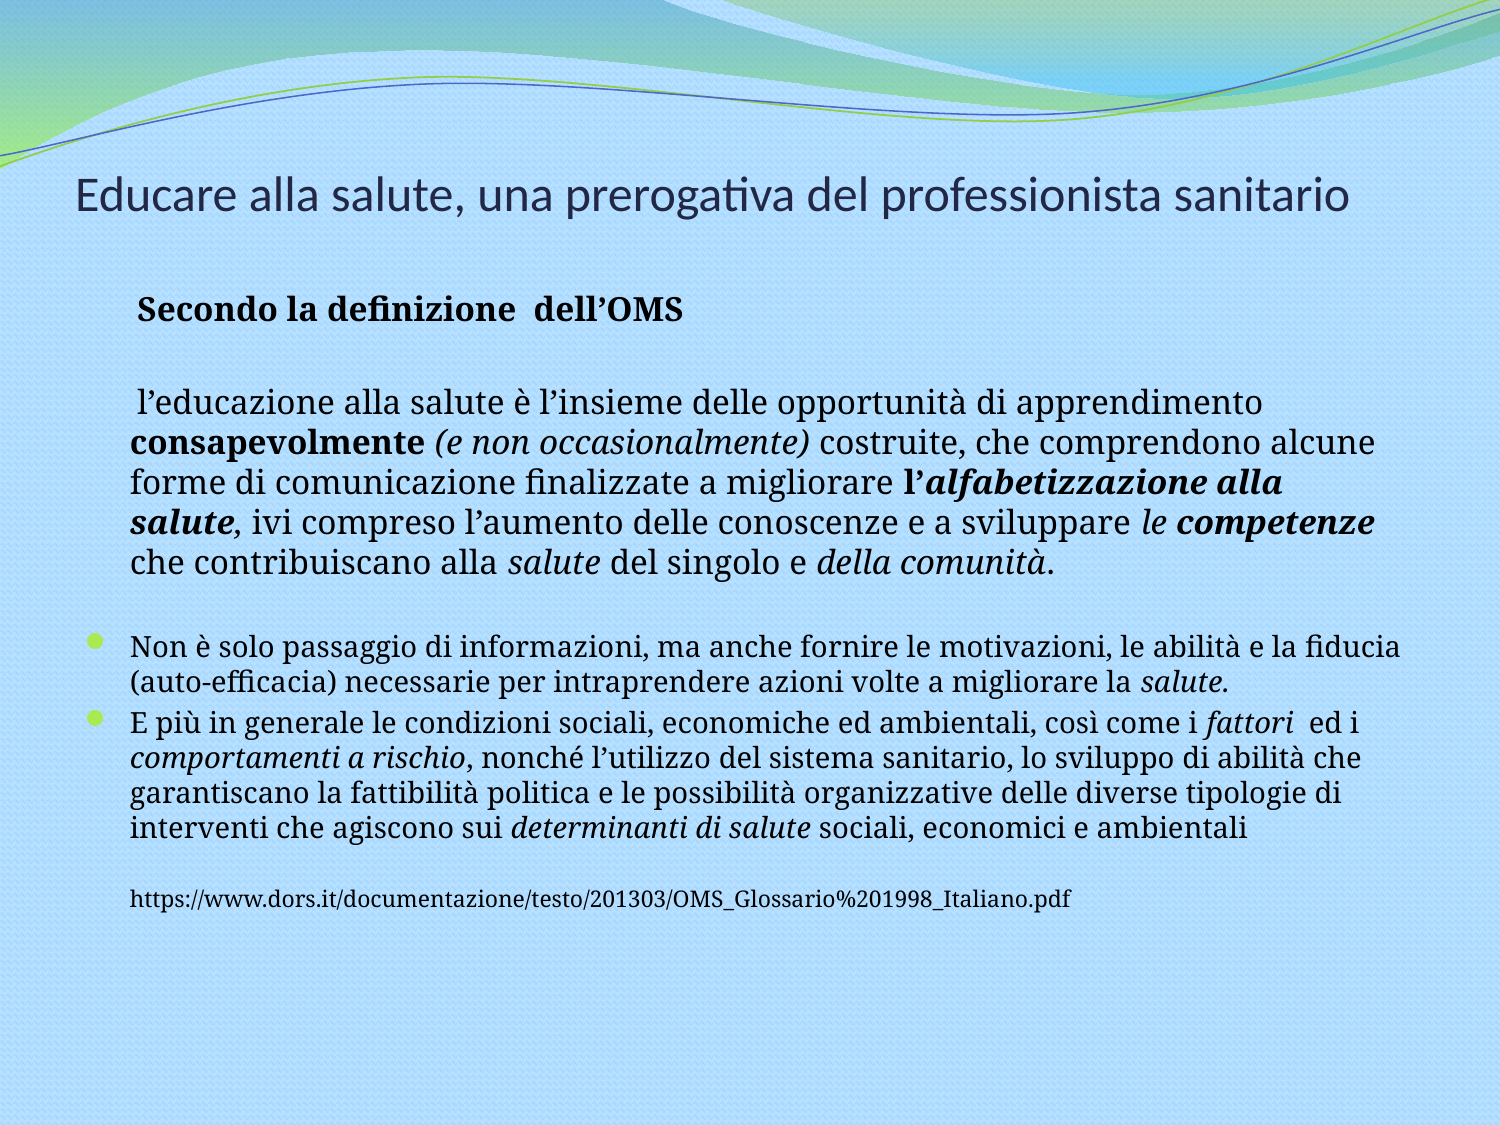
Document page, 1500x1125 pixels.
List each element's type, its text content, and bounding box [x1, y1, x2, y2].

title Educare alla salute, una prerogativa del professionista sanitario [75, 152, 1425, 221]
list Secondo la definizione dell’OMS l’educazione alla salute è l’insieme delle opportunità di apprendimento consapevolmente (e non occasionalmente) costruite, che comprendono alcune forme di comunicazione finalizzate a migliorare l’alfabetizzazione alla salute, ivi compreso l’aumento delle conoscenze e a sviluppare le competenze che contribuiscano alla salute del singolo e della comunità. Non è solo passaggio di informazioni, ma anche fornire le motivazioni, le abilità e la fiducia (auto-efficacia) necessarie per intraprendere azioni volte a migliorare la salute. E più in generale le condizioni sociali, economiche ed ambientali, così come i fattori ed i comportamenti a rischio, nonché l’utilizzo del sistema sanitario, lo sviluppo di abilità che garantiscano la fattibilità politica e le possibilità organizzative delle diverse tipologie di interventi che agiscono sui determinanti di salute sociali, economici e ambientali https://www.dors.it/documentazione/testo/201303/OMS_Glossario%201998_Italiano.pdf [70, 281, 1421, 1089]
